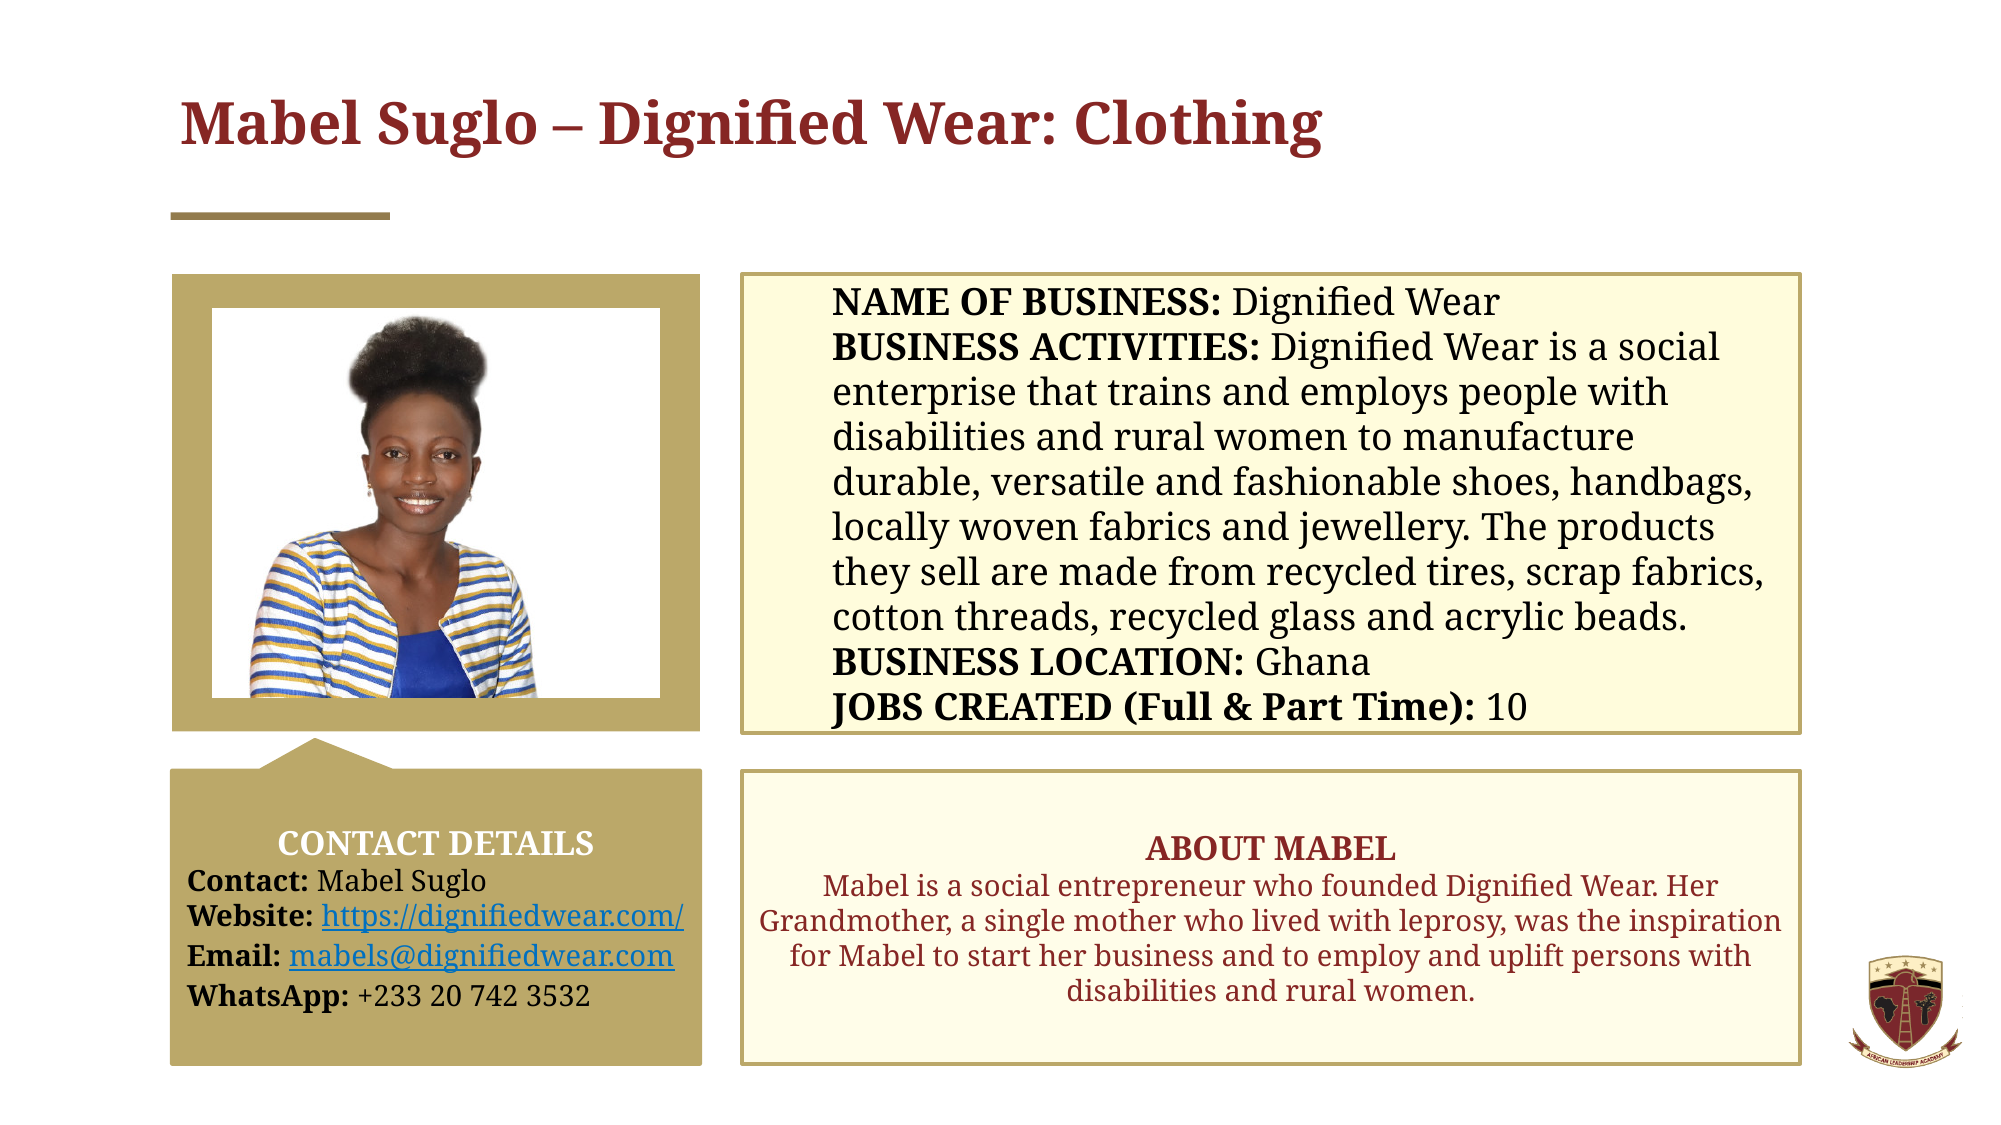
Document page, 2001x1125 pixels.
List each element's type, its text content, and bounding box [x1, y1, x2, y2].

title Mabel Suglo – Dignified Wear: Clothing [165, 79, 1841, 179]
text_box NAME OF BUSINESS: Dignified Wear BUSINESS ACTIVITIES: Dignified Wear is a social enterprise that trains and employs people with disabilities and rural women to manufacture durable, versatile and fashionable shoes, handbags, locally woven fabrics and jewellery. The products they sell are made from recycled tires, scrap fabrics, cotton threads, recycled glass and acrylic beads. BUSINESS LOCATION: Ghana JOBS CREATED (Full & Part Time): 10 [740, 272, 1802, 735]
picture [1832, 941, 1963, 1080]
picture [211, 308, 661, 698]
text_box ABOUT MABEL Mabel is a social entrepreneur who founded Dignified Wear. Her Grandmother, a single mother who lived with leprosy, was the inspiration for Mabel to start her business and to employ and uplift persons with disabilities and rural women. [740, 769, 1802, 1066]
text_box [170, 272, 702, 734]
text_box CONTACT DETAILS Contact: Mabel Suglo Website: https://dignifiedwear.com/ Email: mabels@dignifiedwear.com WhatsApp: +233 20 742 3532 [169, 738, 703, 1066]
